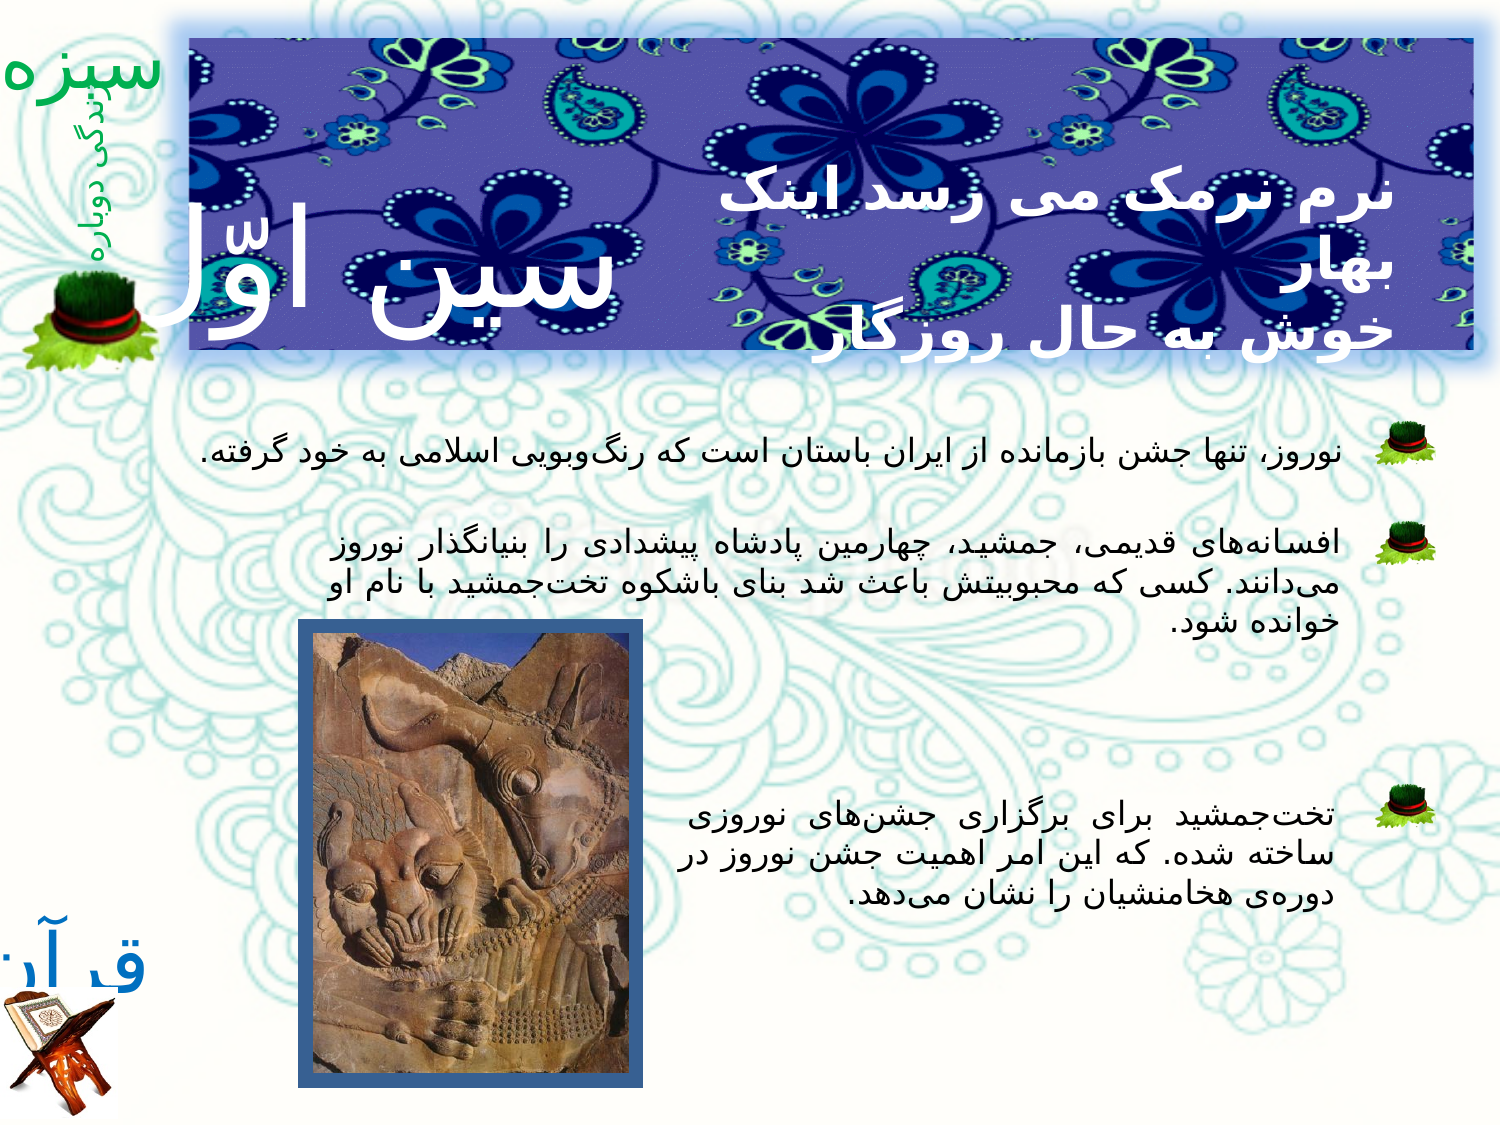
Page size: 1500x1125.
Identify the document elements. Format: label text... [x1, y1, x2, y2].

text_box نرم نرمک می رسد اینک بهار خوش به حال روزگار [662, 143, 669, 369]
text_box تخت‌جمشید برای برگزاری جشن‌های نوروزی ساخته شده. که این امر اهمیت جشن نوروز در دوره‌ی هخامنشیان را نشان می‌دهد. [662, 784, 1350, 919]
text_box نوروز، تنها جشن بازمانده از ایران باستان است که رنگ‌وبویی اسلامی به خود گرفته. [174, 421, 669, 477]
picture [1349, 775, 1460, 837]
picture [0, 987, 119, 1120]
text_box قرآن [0, 902, 166, 1018]
picture [1350, 512, 1460, 574]
picture [1349, 412, 1460, 474]
text_box سین اوّل [99, 162, 640, 343]
picture [0, 0, 1473, 837]
text_box نوروز، تنها جشن بازمانده از ایران باستان است که رنگ‌وبویی اسلامی به خود گرفته. [993, 421, 1345, 477]
text_box نرم نرمک می رسد اینک بهار خوش به حال روزگار [993, 143, 1413, 369]
text_box زندگی دوباره [62, 112, 118, 251]
text_box افسانه‌های قدیمی، جمشید، چهارمین پادشاه پیشدادی را بنیانگذار نوروز می‌دانند. کسی که محبوبیتش باعث شد بنای باشکوه تخت‌جمشید با نام او خوانده شود. [312, 512, 669, 647]
picture [312, 633, 629, 1074]
text_box افسانه‌های قدیمی، جمشید، چهارمین پادشاه پیشدادی را بنیانگذار نوروز می‌دانند. کسی که محبوبیتش باعث شد بنای باشکوه تخت‌جمشید با نام او خوانده شود. [993, 512, 1356, 647]
text_box سبزه [0, 6, 181, 112]
